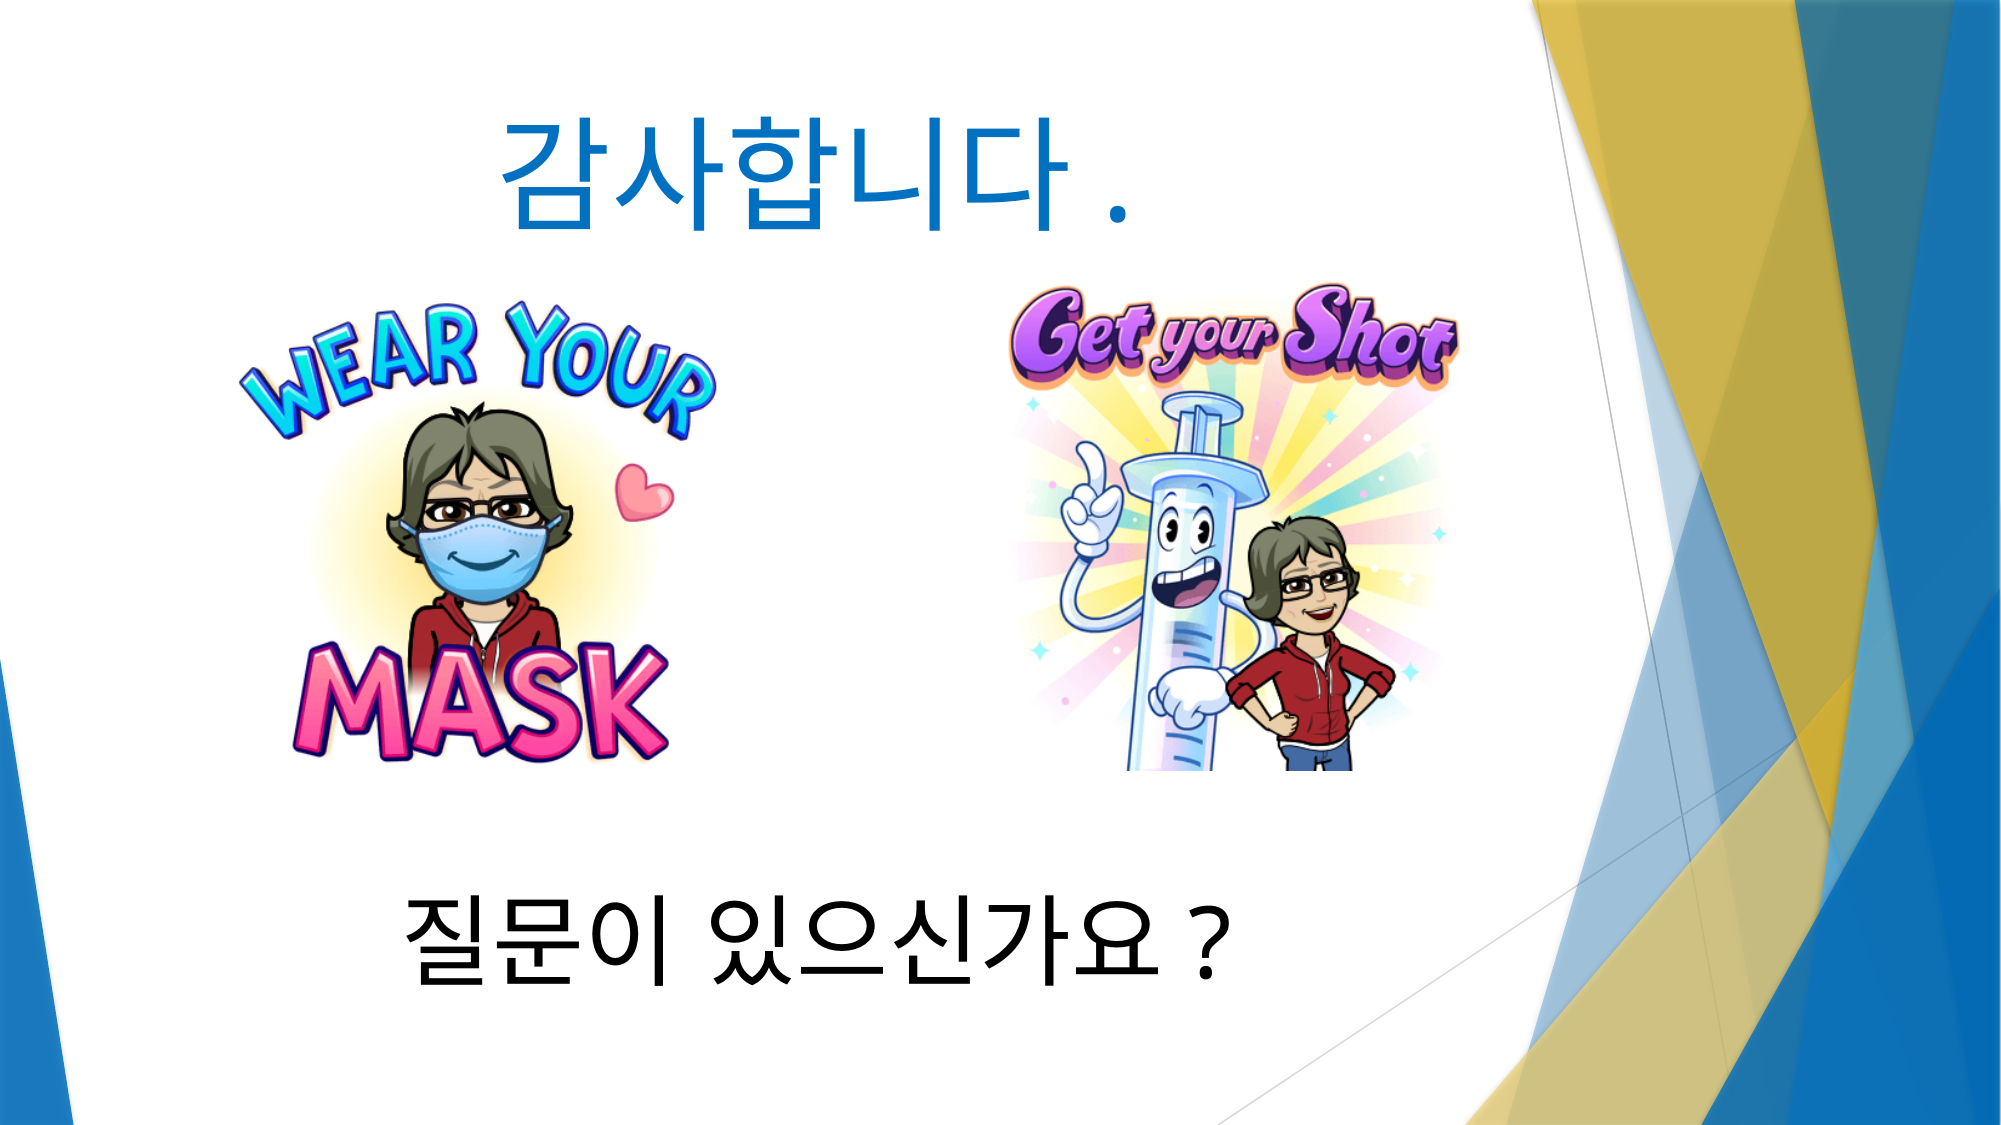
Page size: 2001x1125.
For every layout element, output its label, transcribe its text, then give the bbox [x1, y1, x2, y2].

picture [985, 275, 1482, 772]
text_box 질문이 있으신가요? [291, 870, 1342, 1006]
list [237, 290, 720, 772]
title 감사합니다. [111, 89, 1522, 306]
